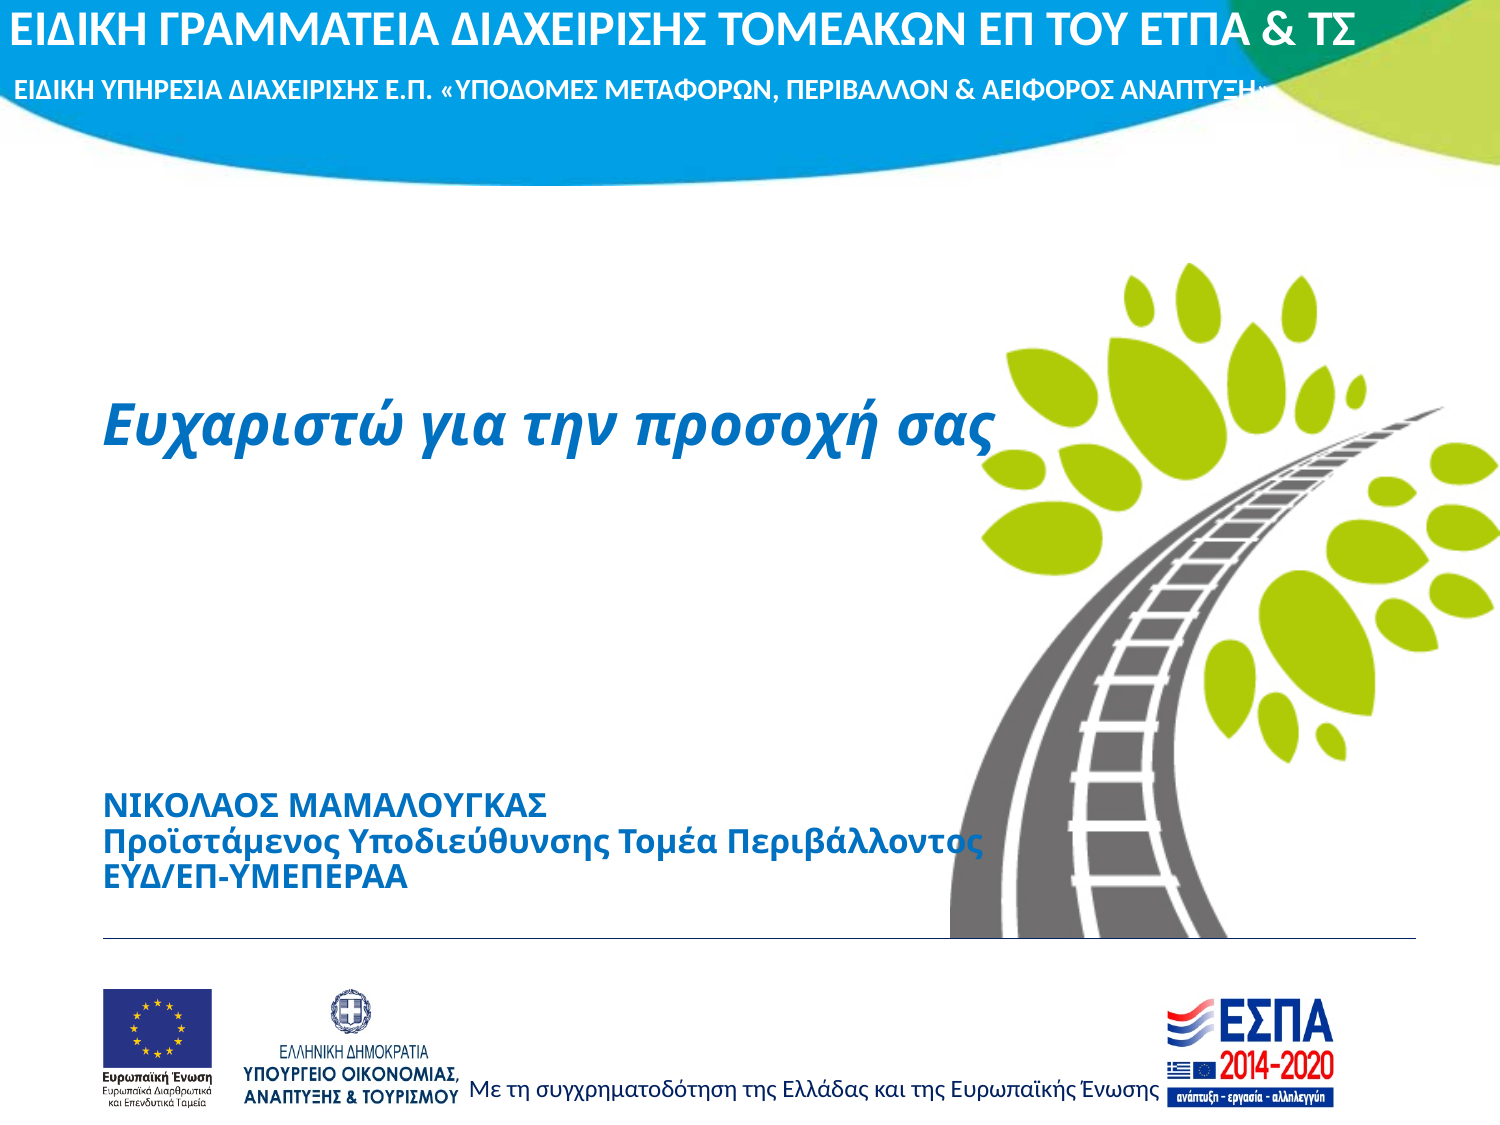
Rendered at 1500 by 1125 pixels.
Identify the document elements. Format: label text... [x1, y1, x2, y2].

picture [1162, 995, 1338, 1110]
picture [950, 263, 1500, 938]
picture [0, 95, 510, 186]
picture [103, 989, 212, 1108]
text_box Ευχαριστώ για την προσοχή σας ΝΙΚΟΛΑΟΣ ΜΑΜΑΛΟΥΓΚΑΣ Προϊστάμενος Υποδιεύθυνσης Τομέα Περιβάλλοντος ΕΥΔ/ΕΠ-ΥΜΕΠΕΡΑΑ [87, 387, 1150, 500]
picture [241, 989, 461, 1108]
picture [593, 0, 1500, 186]
picture [1231, 20, 1240, 33]
